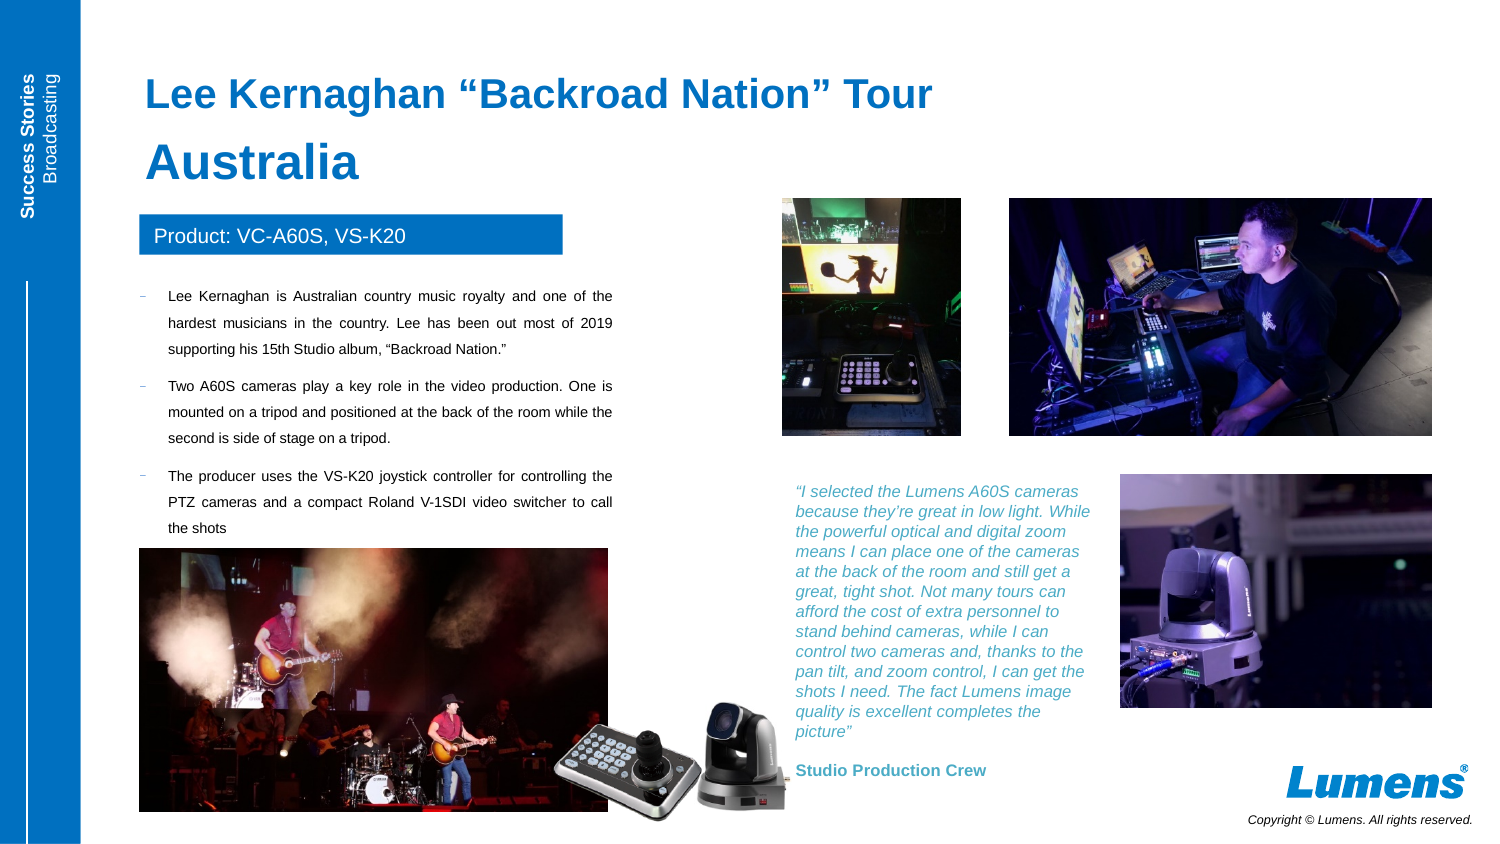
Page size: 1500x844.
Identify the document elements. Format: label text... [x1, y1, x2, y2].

text_box “I selected the Lumens A60S cameras because they’re great in low light. While the powerful optical and digital zoom means I can place one of the cameras at the back of the room and still get a great, tight shot. Not many tours can afford the cost of extra personnel to stand behind cameras, while I can control two cameras and, thanks to the pan tilt, and zoom control, I can get the shots I need. The fact Lumens image quality is excellent completes the picture” Studio Production Crew [782, 474, 1108, 787]
text_box Lee Kernaghan “Backroad Nation” Tour Australia [130, 59, 1158, 197]
picture [782, 197, 961, 436]
text_box Lee Kernaghan is Australian country music royalty and one of the hardest musicians in the country. Lee has been out most of 2019 supporting his 15th Studio album, “Backroad Nation.” Two A60S cameras play a key role in the video production. One is mounted on a tripod and positioned at the back of the room while the second is side of stage on a tripod. The producer uses the VS-K20 joystick controller for controlling the PTZ cameras and a compact Roland V-1SDI video switcher to call the shots [130, 273, 623, 530]
text_box [137, 212, 565, 257]
picture [138, 548, 792, 844]
text_box Product: VC-A60S, VS-K20 [139, 215, 521, 256]
picture [1120, 474, 1432, 708]
text_box Success Stories Broadcasting [7, 59, 68, 319]
text_box [0, 0, 83, 844]
picture [1009, 197, 1433, 436]
